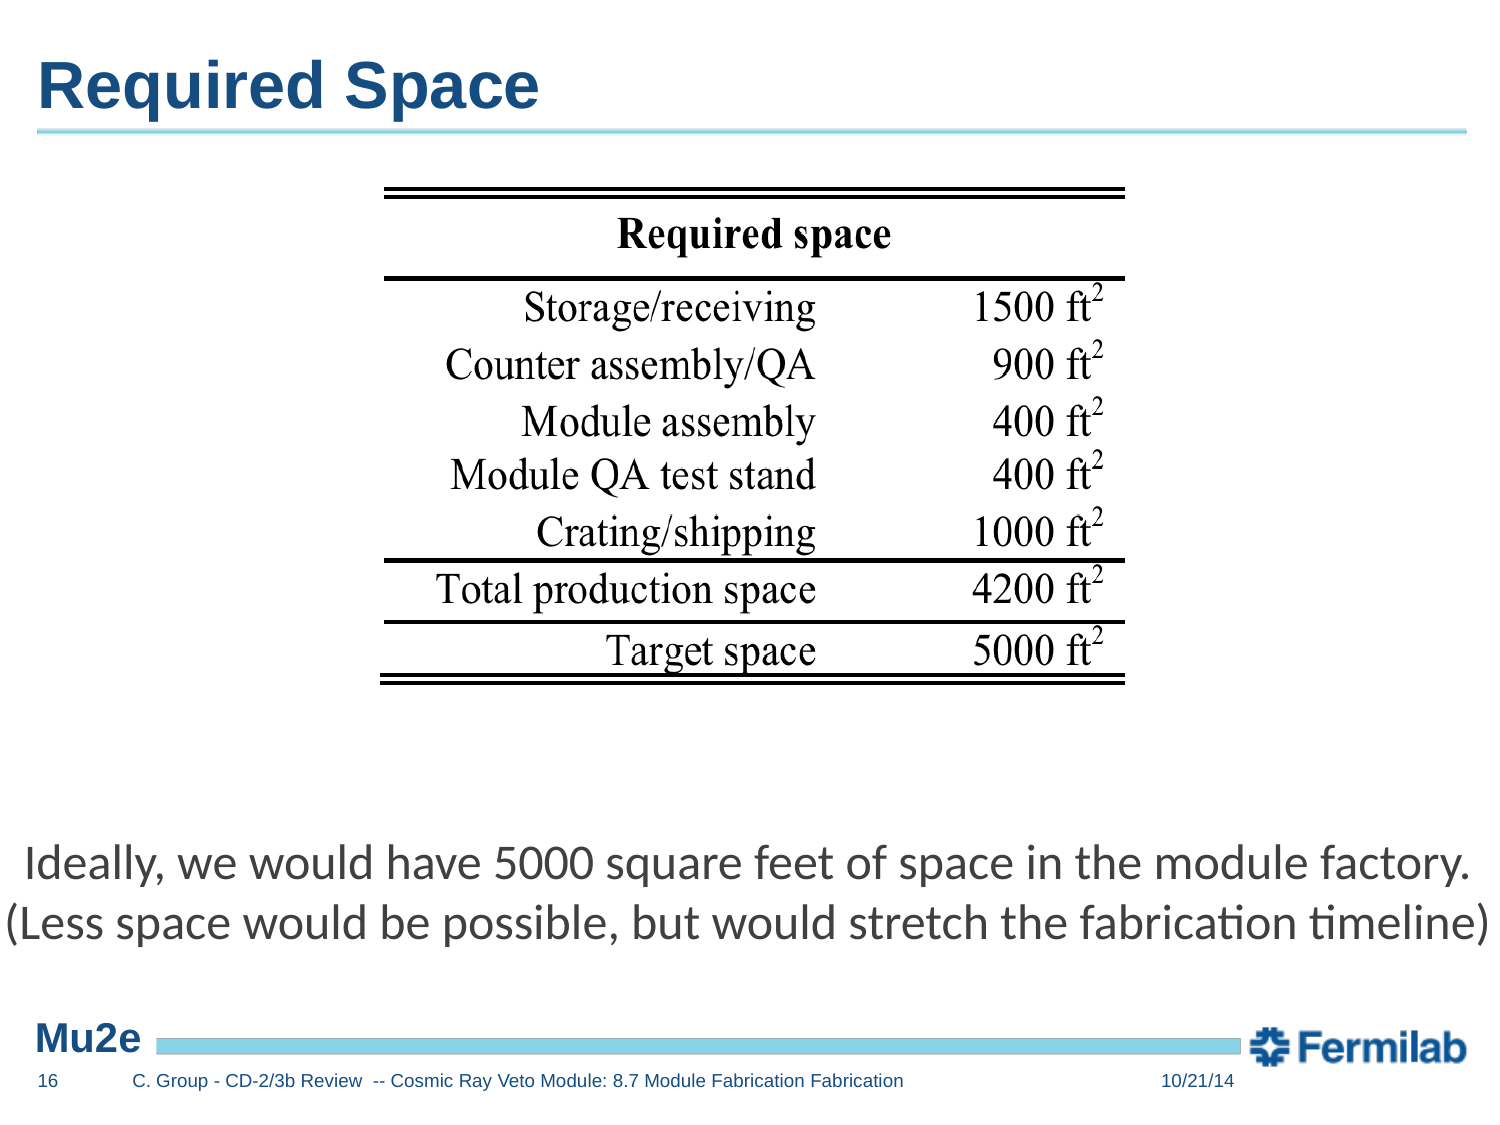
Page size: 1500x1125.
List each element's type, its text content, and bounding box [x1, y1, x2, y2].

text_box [0, 187, 1500, 751]
footer C. Group - CD-2/3b Review -- Cosmic Ray Veto Module: 8.7 Module Fabrication Fabrication [132, 1068, 1014, 1109]
slide_number 16 [37, 1068, 111, 1109]
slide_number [1058, 1068, 1235, 1109]
text_box Ideally, we would have 5000 square feet of space in the module factory. (Less space would be possible, but would stretch the fabrication timeline) [0, 821, 1500, 957]
title Required Space [37, 17, 1463, 123]
